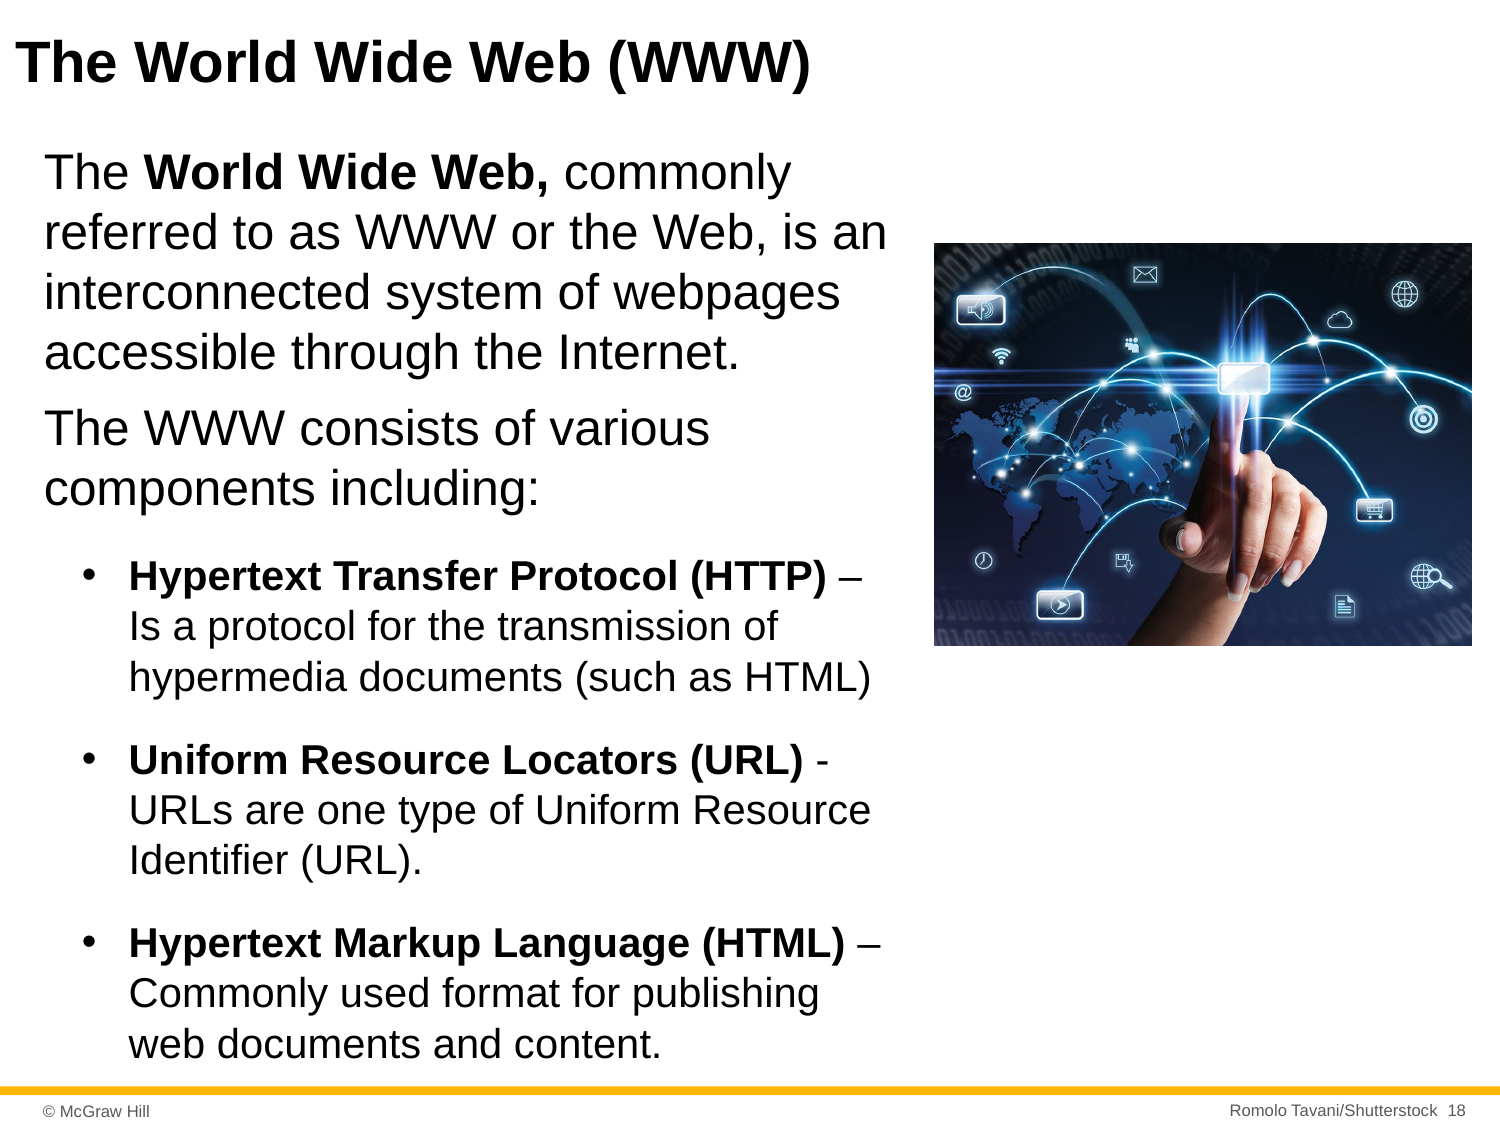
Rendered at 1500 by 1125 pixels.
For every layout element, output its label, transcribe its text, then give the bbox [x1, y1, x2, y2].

slide_number Romolo Tavani/Shutterstock 18 [1176, 1094, 1474, 1125]
title The World Wide Web (WWW) [0, 8, 1388, 120]
picture [934, 243, 1472, 646]
list The World Wide Web, commonly referred to as WWW or the Web, is an interconnected system of webpages accessible through the Internet. The WWW consists of various components including: Hypertext Transfer Protocol (HTTP) – Is a protocol for the transmission of hypermedia documents (such as HTML) Uniform Resource Locators (URL) - URLs are one type of Uniform Resource Identifier (URL). Hypertext Markup Language (HTML) – Commonly used format for publishing web documents and content. [28, 131, 908, 1078]
